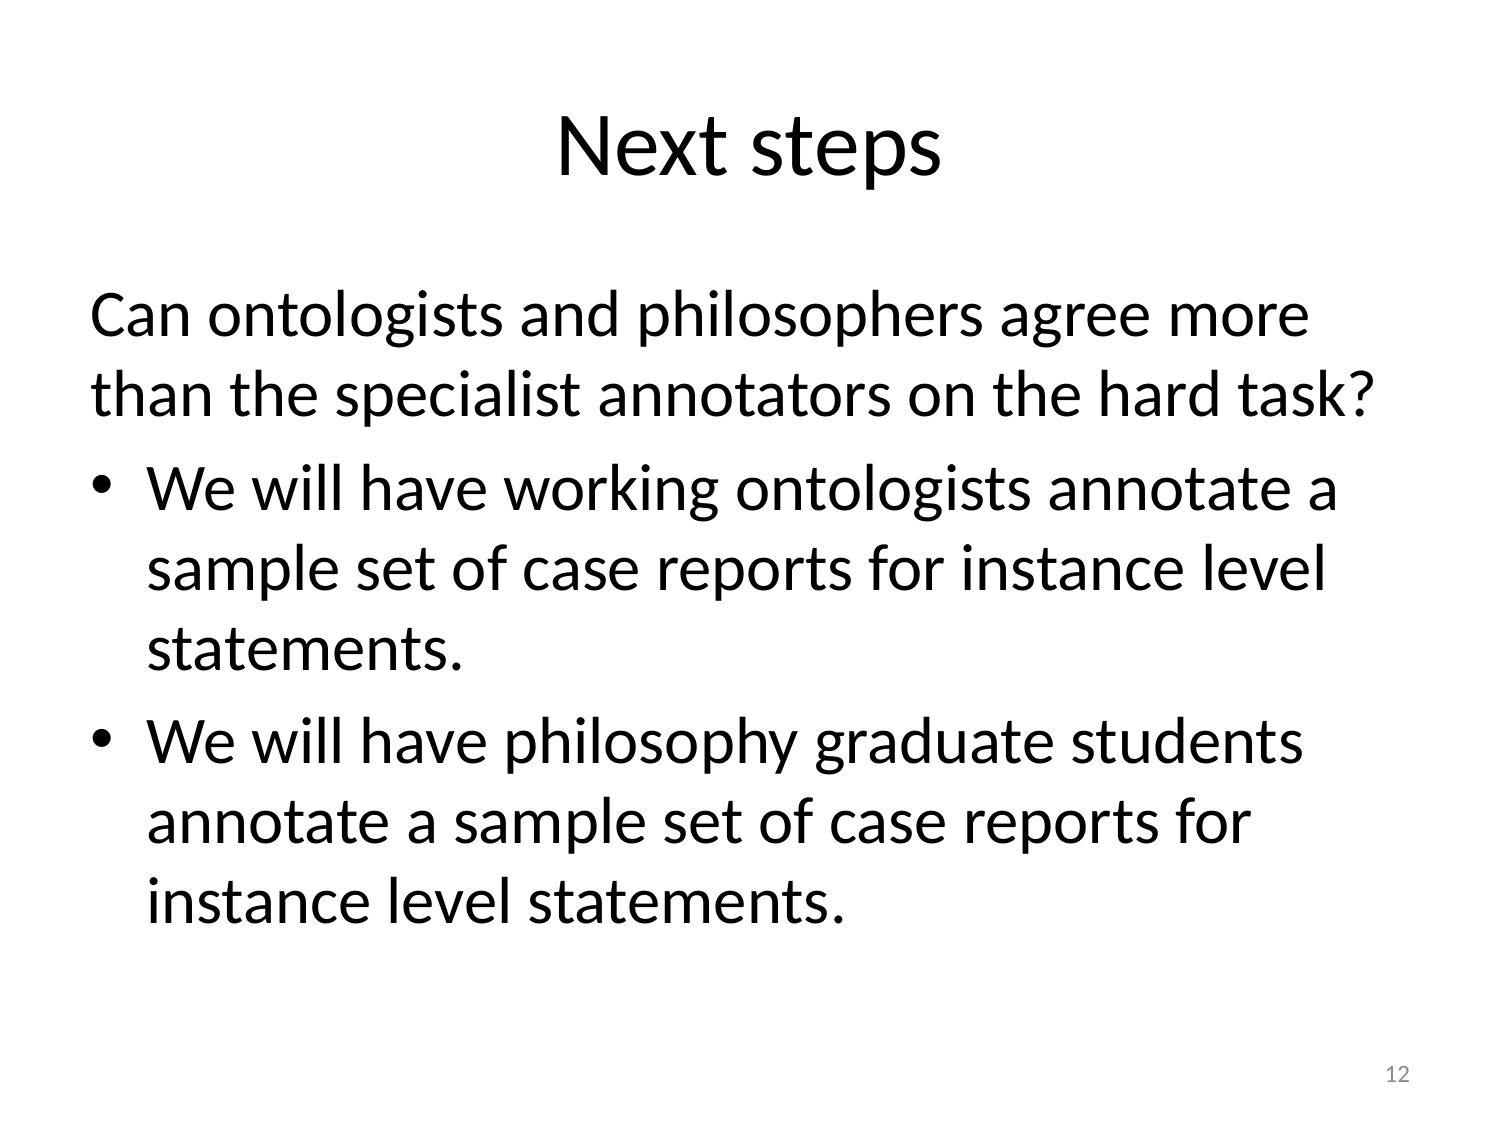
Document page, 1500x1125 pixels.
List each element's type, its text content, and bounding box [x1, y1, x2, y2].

slide_number 12 [1074, 1042, 1425, 1103]
title Next steps [75, 45, 1425, 233]
list Can ontologists and philosophers agree more than the specialist annotators on the hard task? We will have working ontologists annotate a sample set of case reports for instance level statements. We will have philosophy graduate students annotate a sample set of case reports for instance level statements. [75, 262, 1425, 1005]
